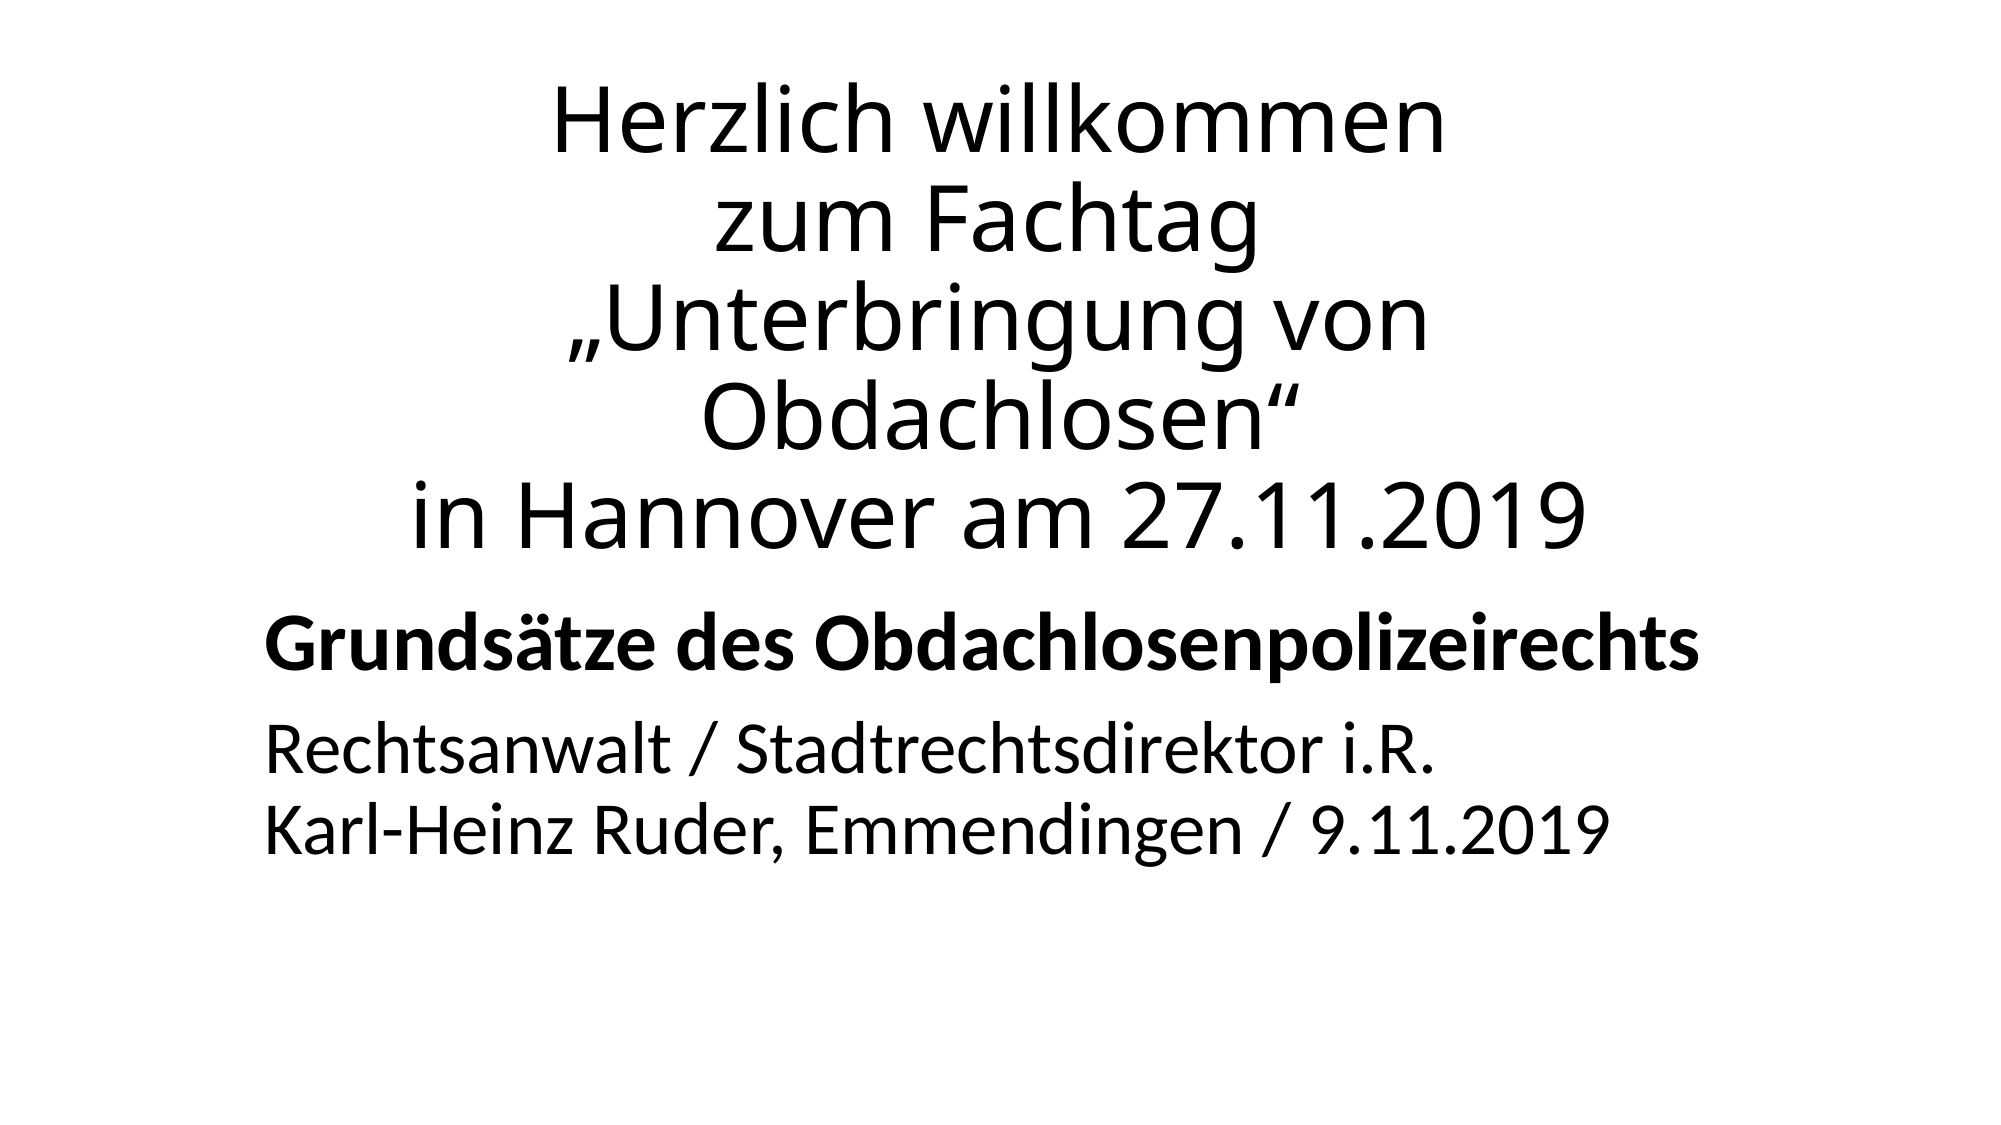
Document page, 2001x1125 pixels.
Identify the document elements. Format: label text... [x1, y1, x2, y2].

title Herzlich willkommen zum Fachtag „Unterbringung von Obdachlosen“ in Hannover am 27.11.2019 [249, 184, 1750, 576]
subtitle Grundsätze des Obdachlosenpolizeirechts Rechtsanwalt / Stadtrechtsdirektor i.R. Karl-Heinz Ruder, Emmendingen / 9.11.2019 [249, 590, 1750, 863]
